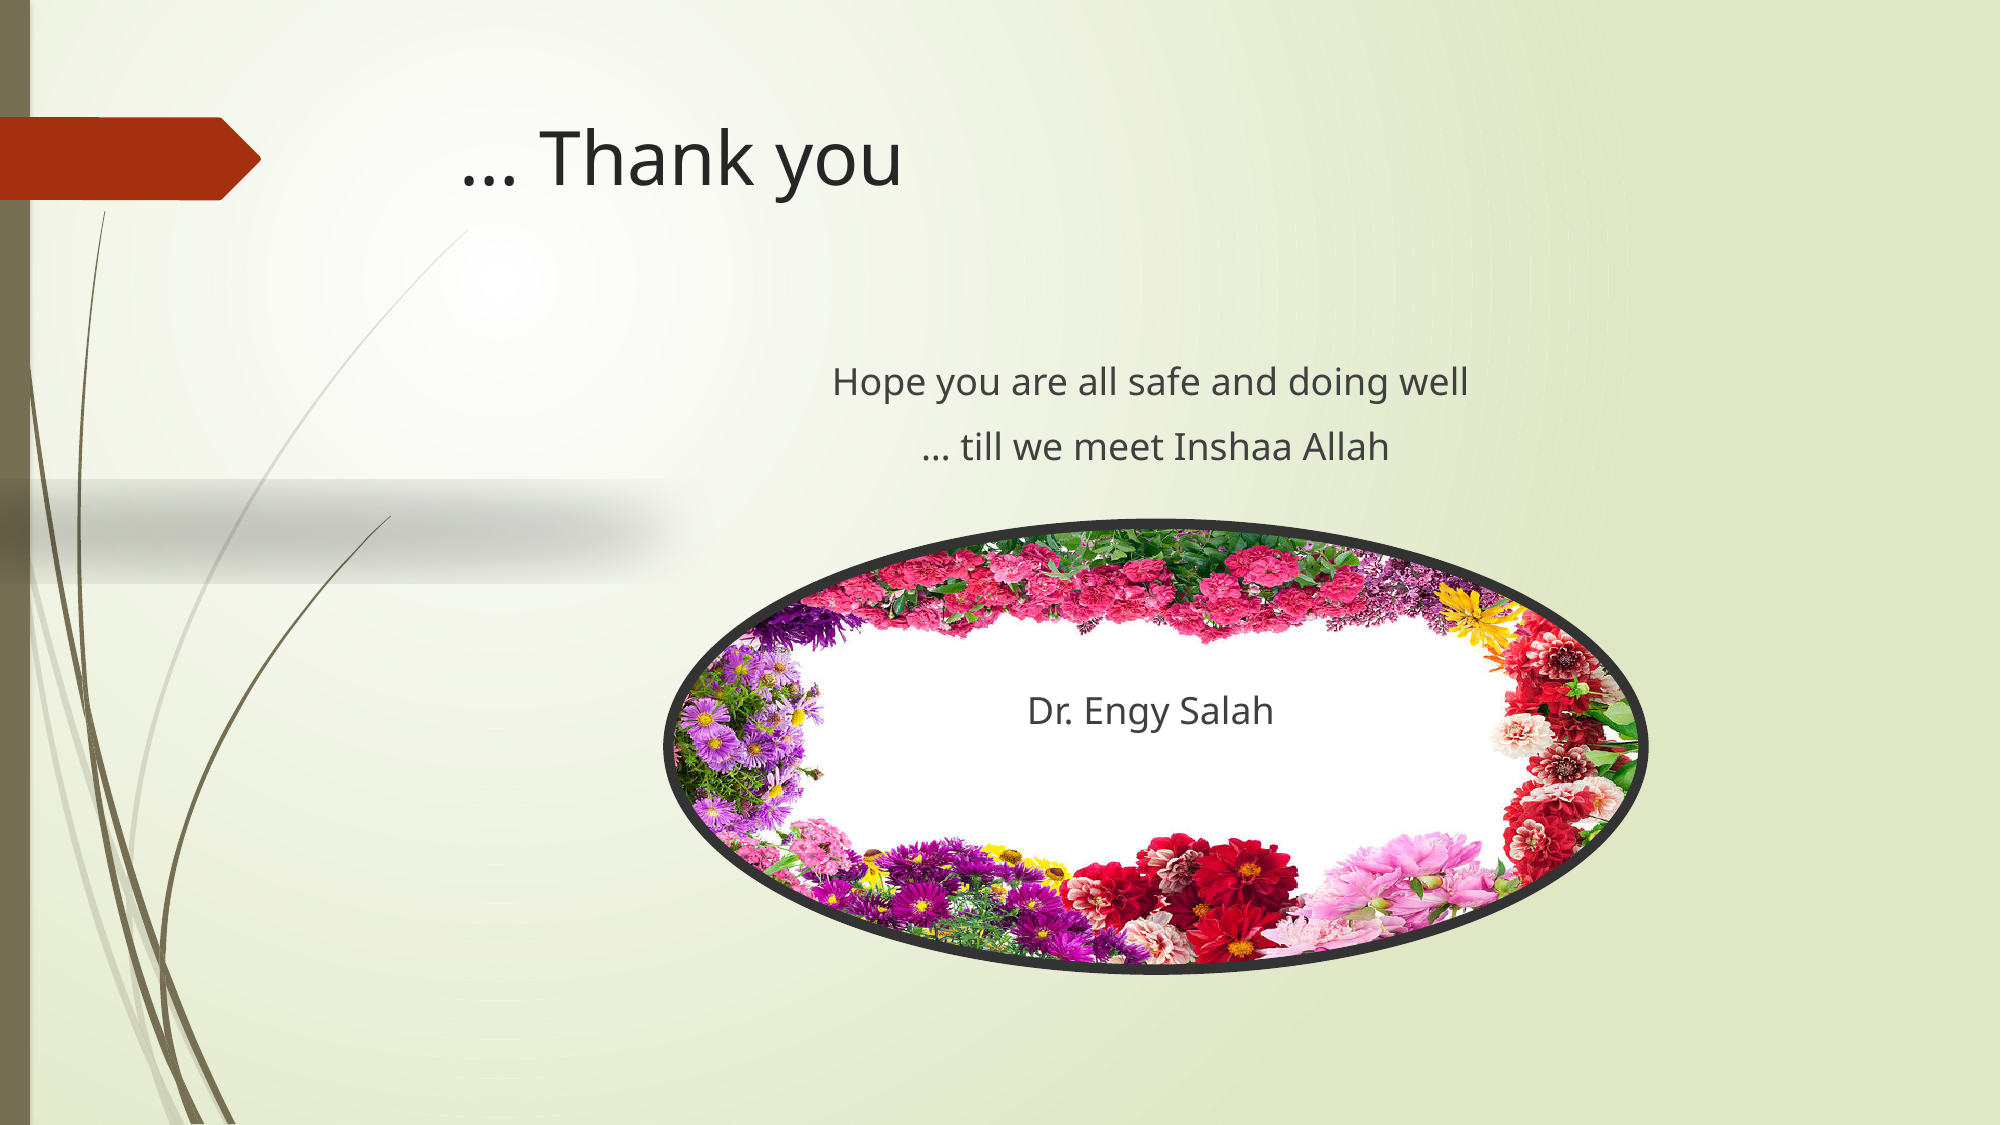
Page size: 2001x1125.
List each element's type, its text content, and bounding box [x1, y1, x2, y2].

picture [668, 523, 1644, 970]
list Hope you are all safe and doing well … till we meet Inshaa Allah Dr. Engy Salah [424, 350, 1888, 970]
title Thank you … [425, 102, 1888, 313]
